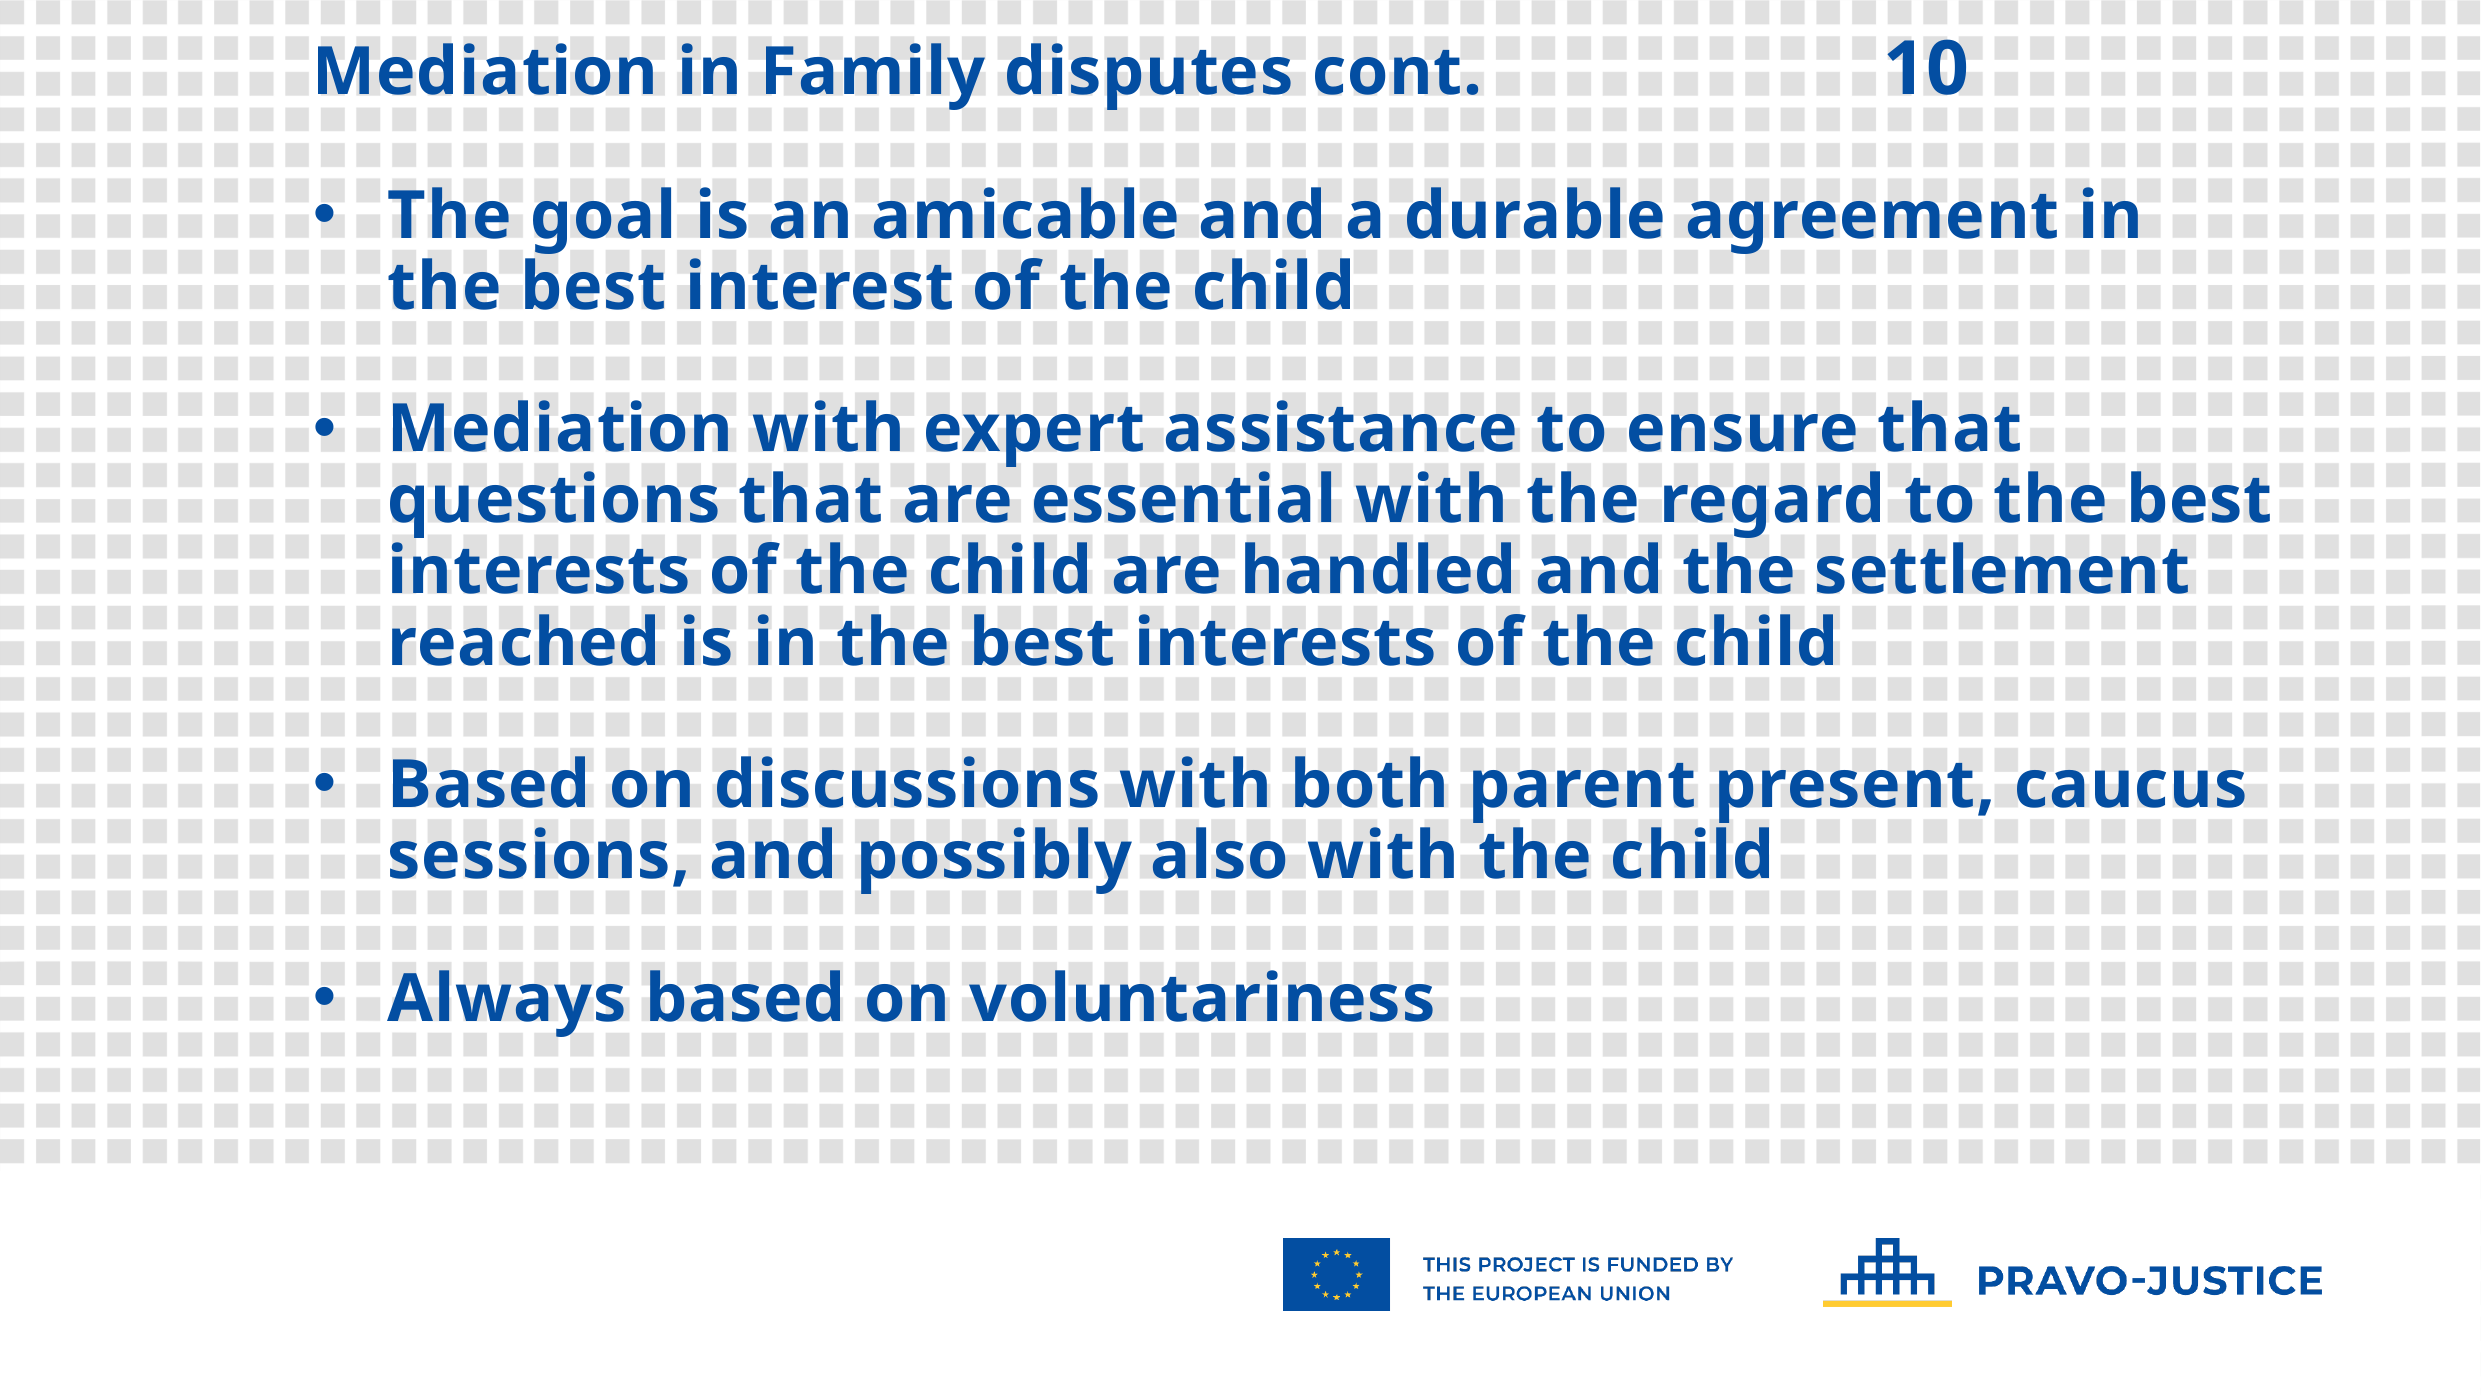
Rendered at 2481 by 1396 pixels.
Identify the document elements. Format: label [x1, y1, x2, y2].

text_box [1283, 1238, 2322, 1311]
picture [0, 0, 2481, 1395]
